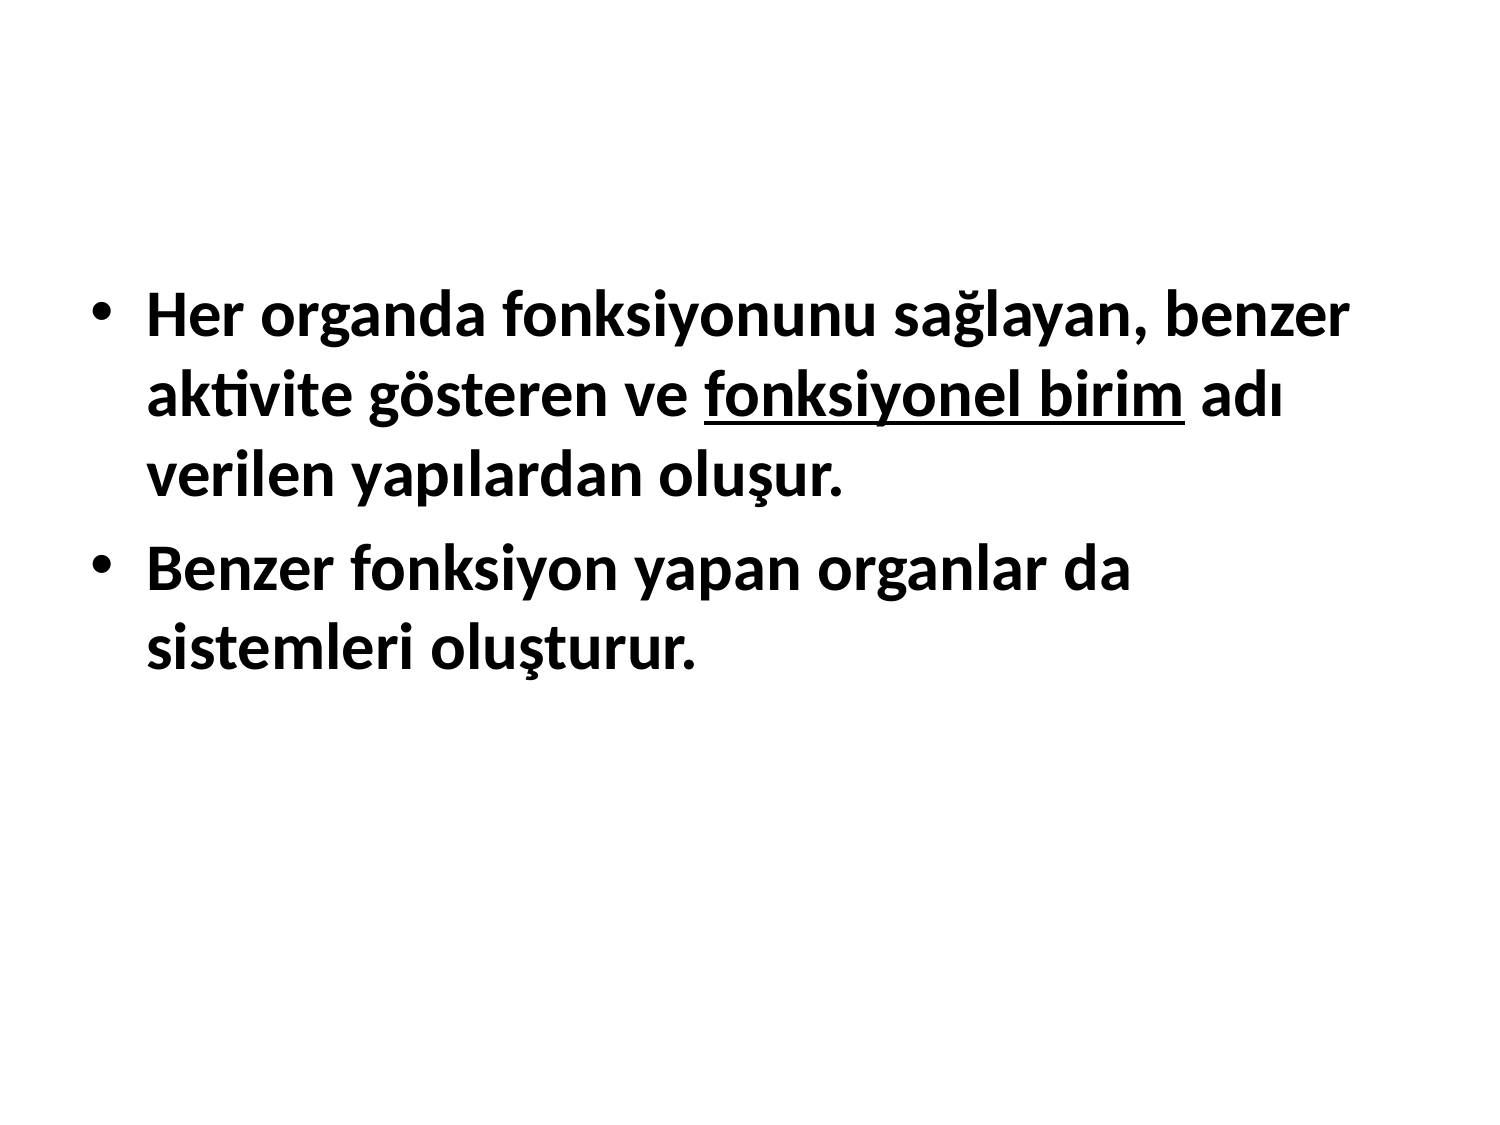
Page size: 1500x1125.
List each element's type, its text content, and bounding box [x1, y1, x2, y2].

list Her organda fonksiyonunu sağlayan, benzer aktivite gösteren ve fonksiyonel birim adı verilen yapılardan oluşur. Benzer fonksiyon yapan organlar da sistemleri oluşturur. [75, 262, 1425, 1005]
